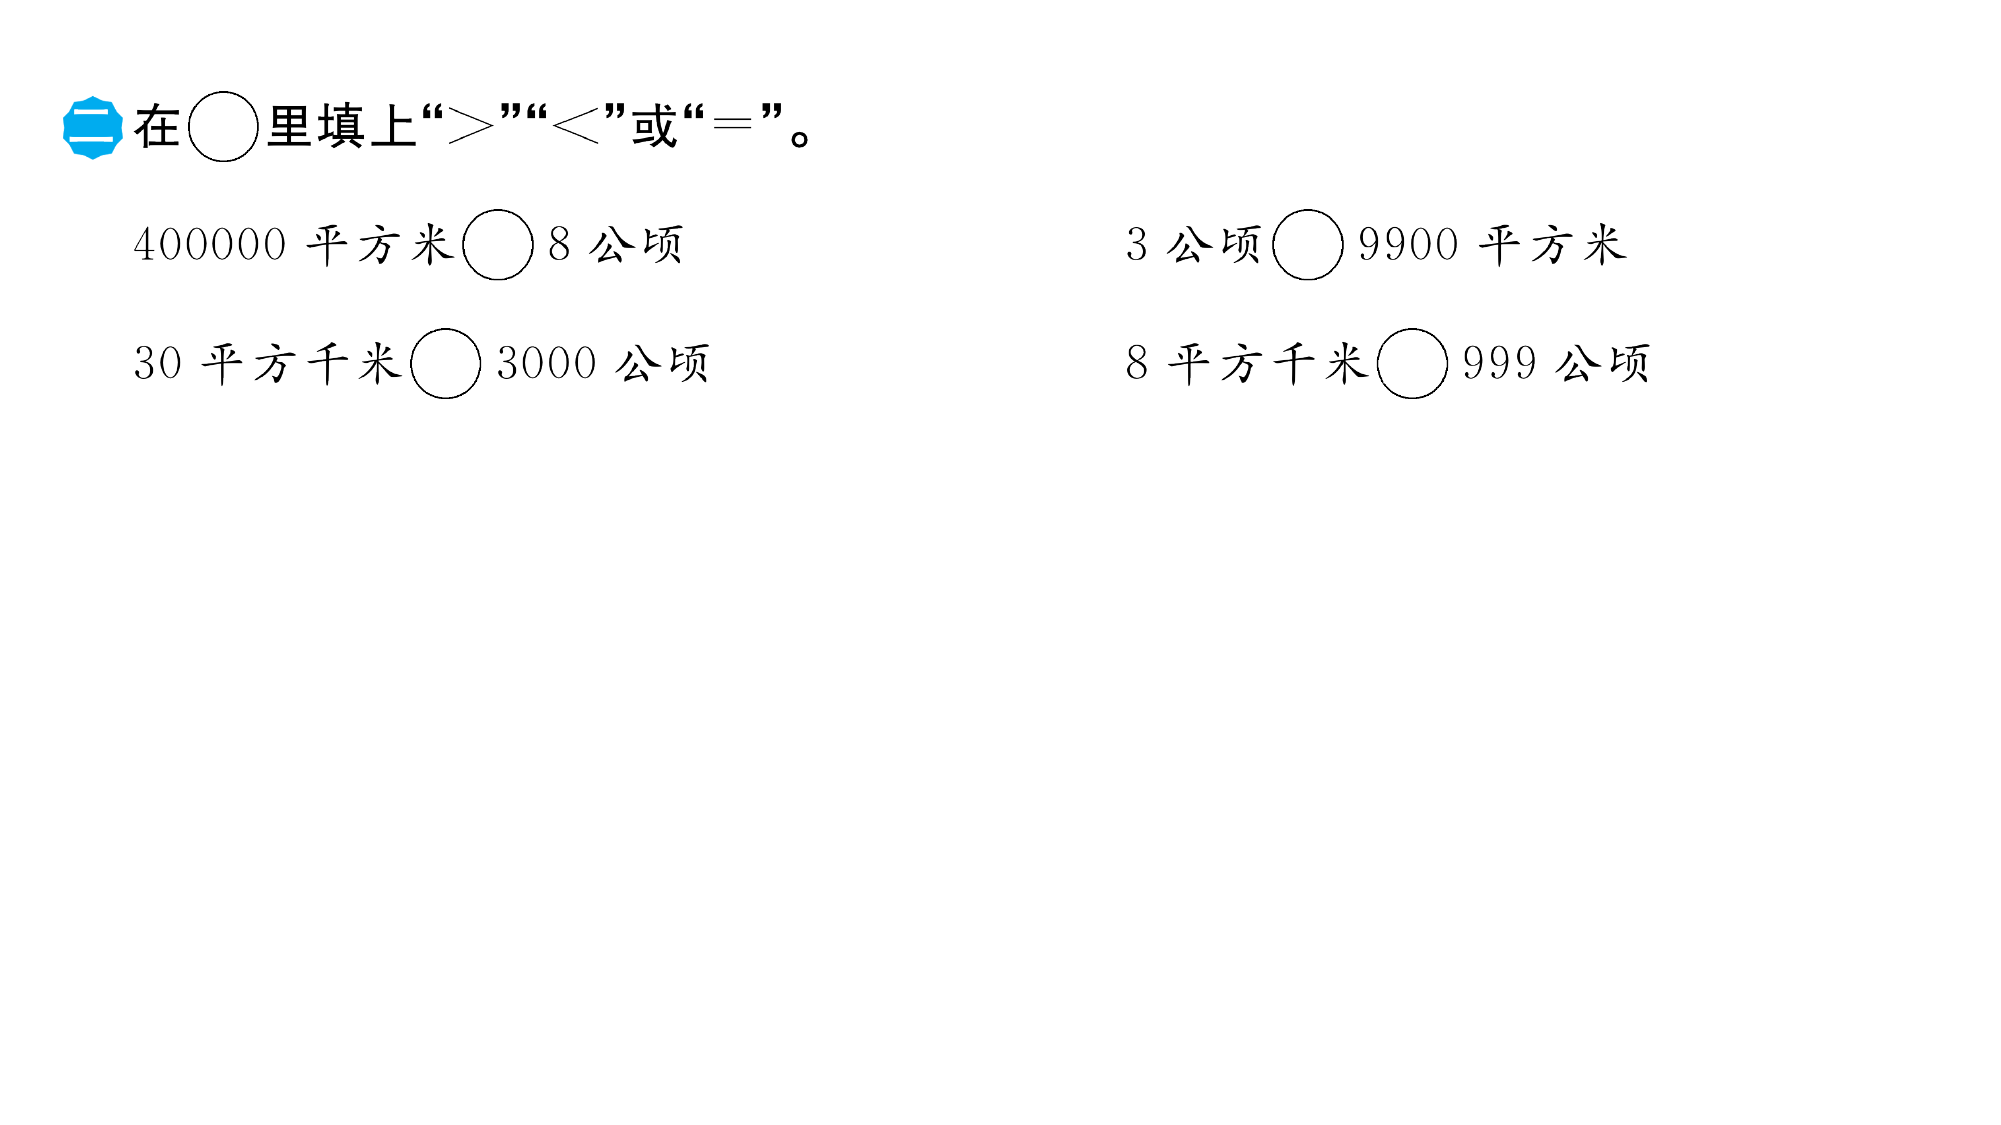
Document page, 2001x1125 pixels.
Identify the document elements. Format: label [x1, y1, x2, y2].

picture [58, 58, 1949, 432]
